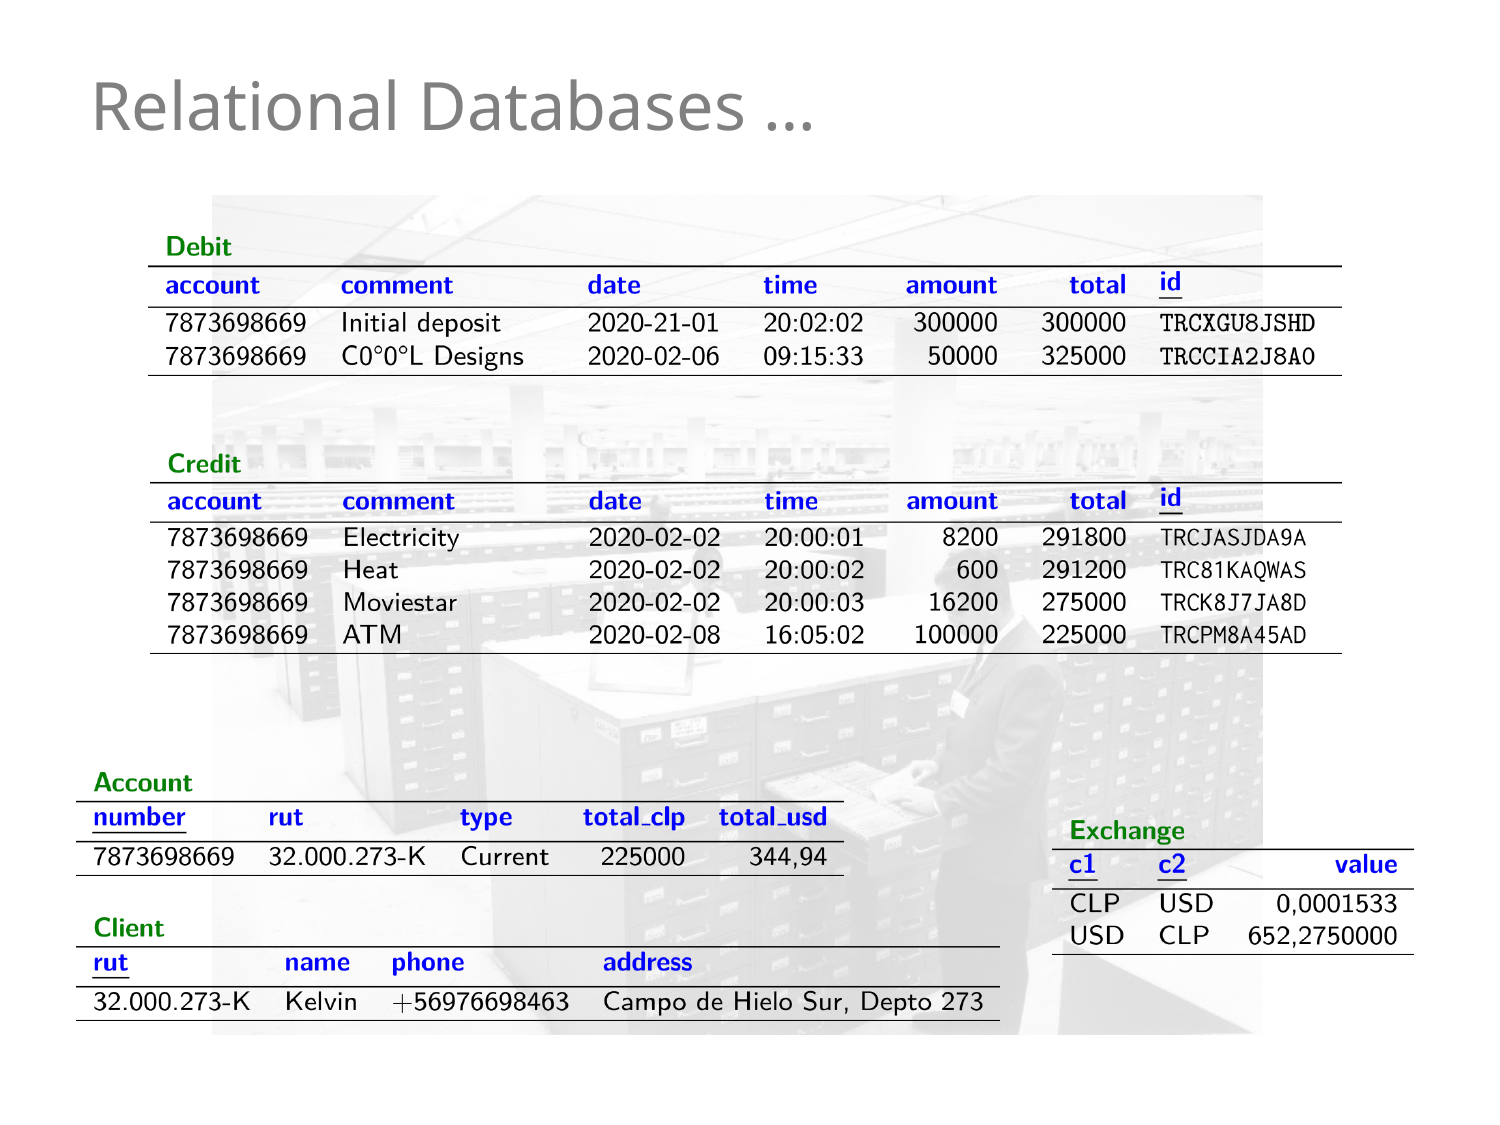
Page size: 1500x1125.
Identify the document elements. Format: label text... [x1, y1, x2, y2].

title Relational Databases … [75, 45, 1425, 160]
picture [76, 195, 1415, 1036]
text_box [0, 160, 1500, 1125]
